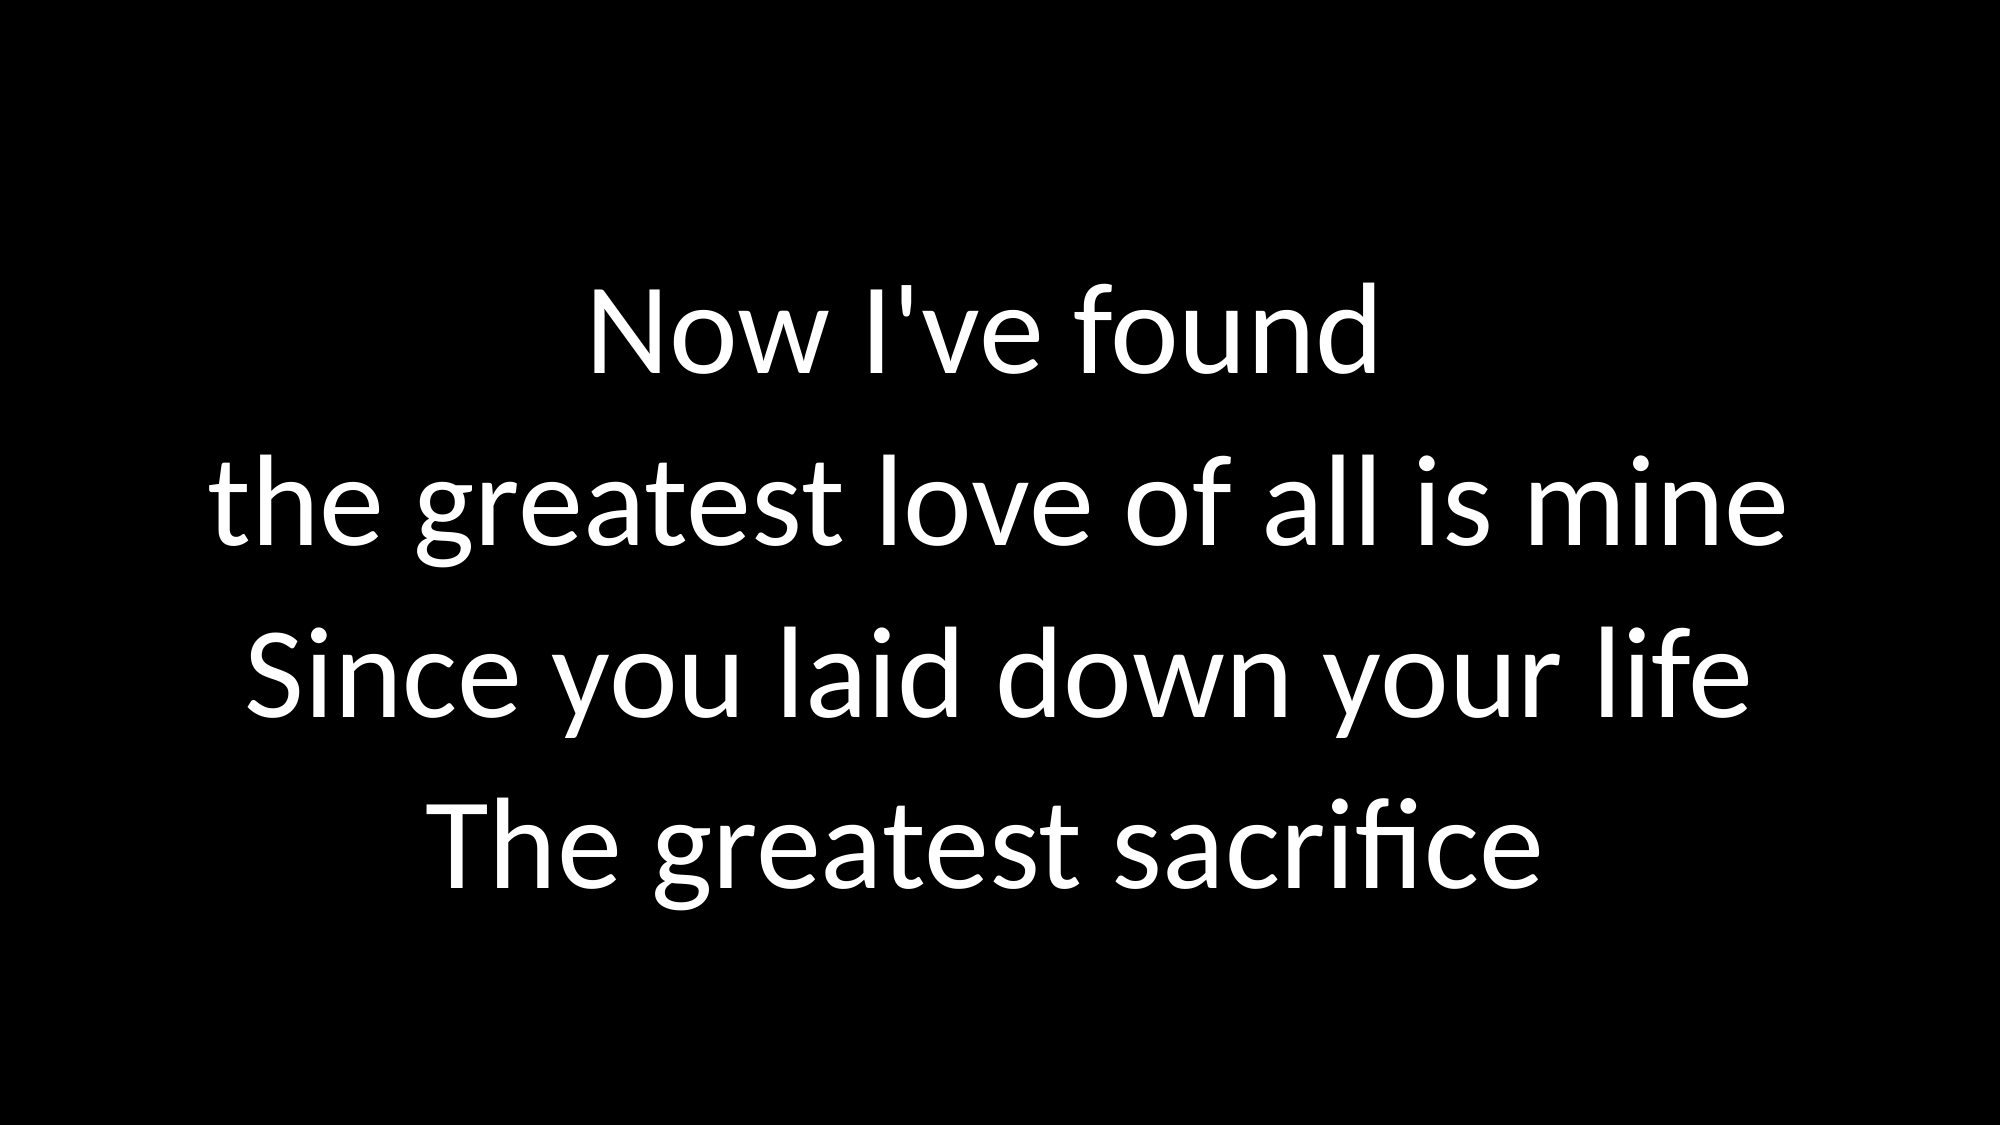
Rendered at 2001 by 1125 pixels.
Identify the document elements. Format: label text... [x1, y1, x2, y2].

title Now I've found the greatest love of all is mine Since you laid down your life The greatest sacrifice [0, 74, 2000, 1068]
